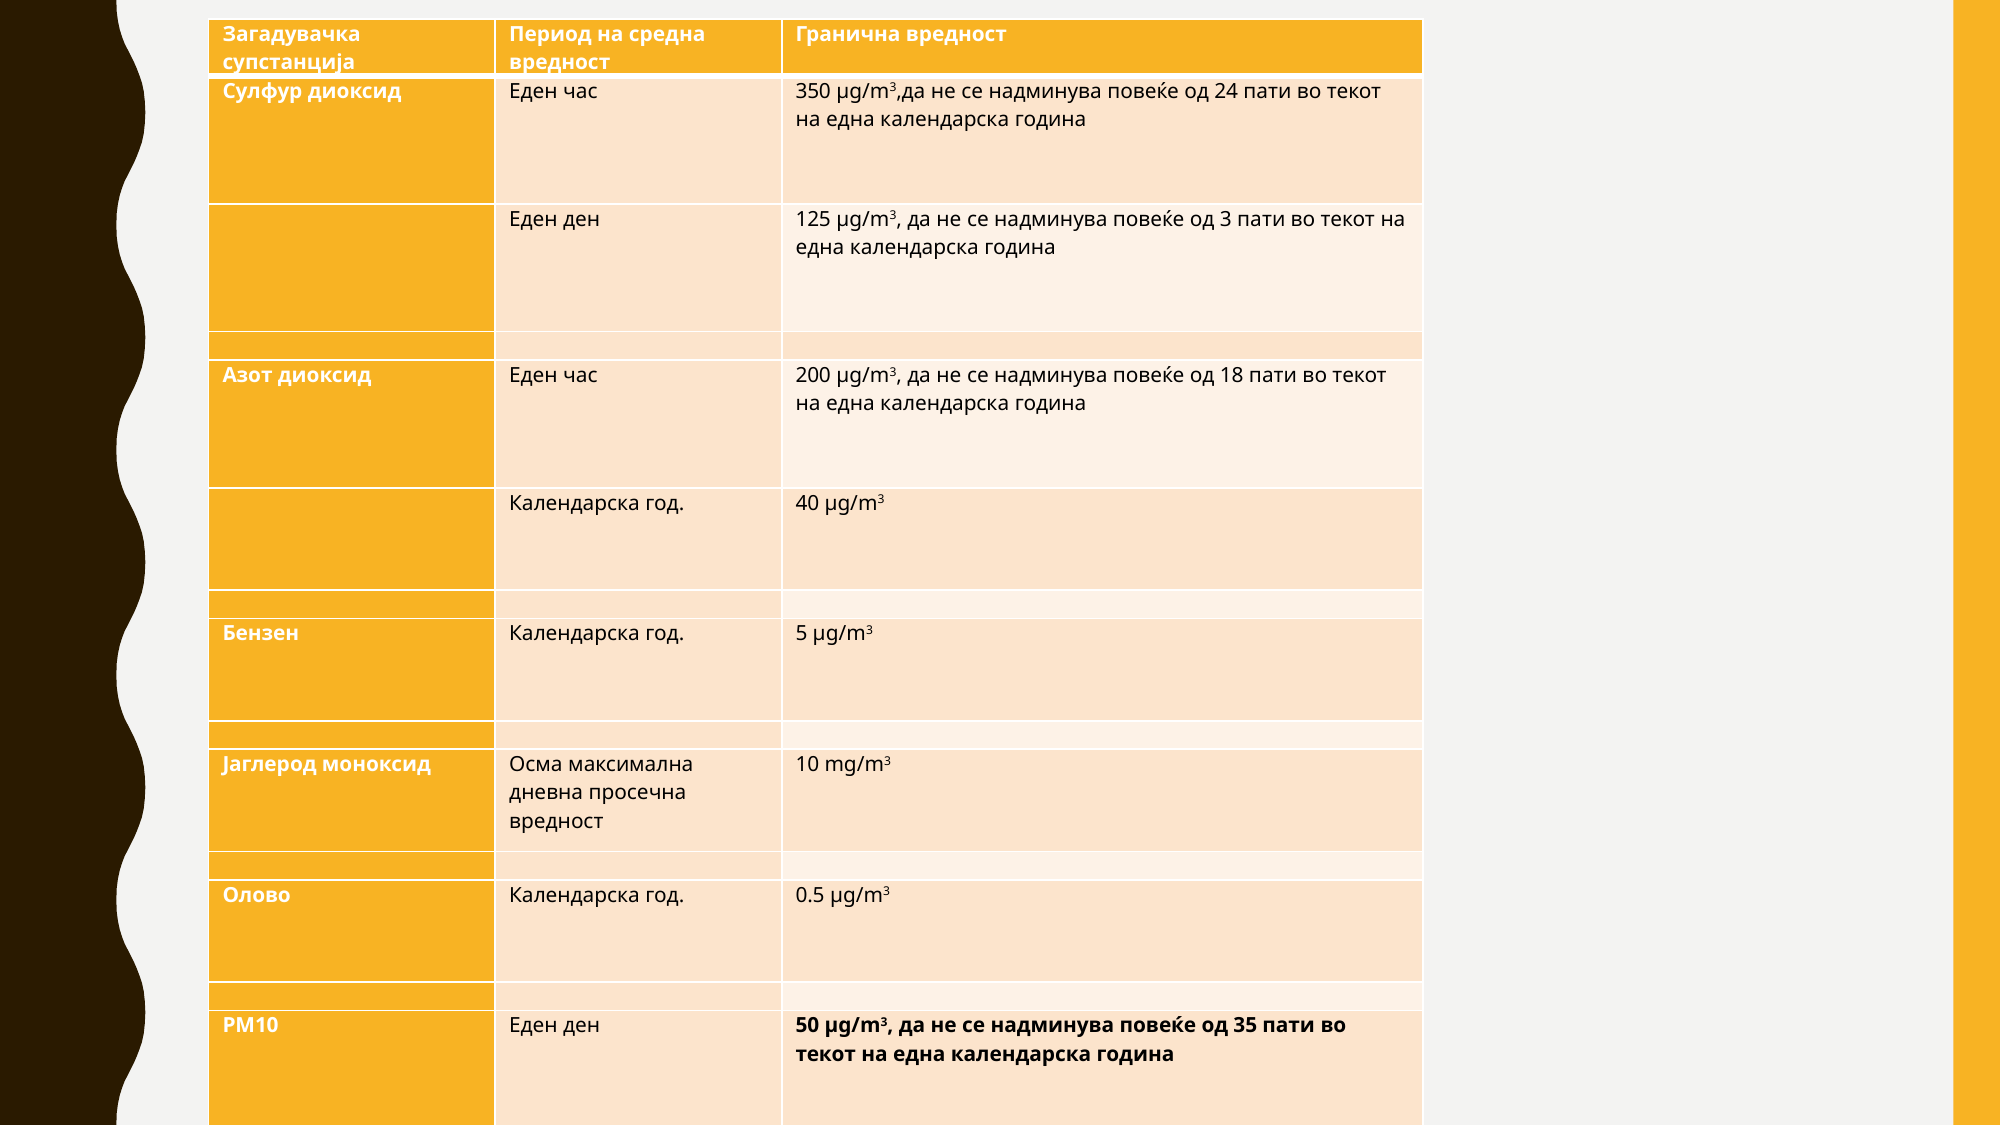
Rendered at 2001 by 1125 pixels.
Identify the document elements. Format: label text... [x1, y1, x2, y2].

table_cell Еден ден [496, 205, 781, 331]
table_cell [496, 591, 781, 618]
table_cell Азот диоксид [209, 361, 494, 487]
table_cell [209, 852, 494, 879]
table_cell [496, 983, 781, 1010]
table_cell Олово [209, 881, 494, 981]
table_cell [209, 205, 494, 331]
table_cell Еден ден [496, 1011, 781, 1125]
table_cell 50 µg/m3, да не се надминува повеќе од 35 пати во текот на една календарска година [783, 1011, 1422, 1125]
table_cell [783, 591, 1422, 618]
table_cell [496, 722, 781, 748]
table_header Загадувачка супстанција [209, 20, 494, 73]
table_cell [209, 332, 494, 359]
table_cell [783, 722, 1422, 748]
table_cell Јаглерод моноксид [209, 750, 494, 851]
table_cell 0.5 µg/m3 [783, 881, 1422, 981]
table_header Гранична вредност [783, 20, 1422, 73]
table_cell Еден час [496, 361, 781, 487]
table_header Период на средна вредност [496, 20, 781, 73]
table_cell Еден час [496, 79, 781, 203]
table_cell 200 µg/m3, да не се надминува повеќе од 18 пати во текот на една календарска година [783, 361, 1422, 487]
table_cell [783, 983, 1422, 1010]
table_cell 350 µg/m3,да не се надминува повеќе од 24 пати во текот на една календарска година [783, 79, 1422, 203]
table_cell [209, 983, 494, 1010]
table_cell 5 µg/m3 [783, 619, 1422, 720]
table_cell 10 mg/m3 [783, 750, 1422, 851]
table_cell Календарска год. [496, 881, 781, 981]
table_cell PM10 [209, 1011, 494, 1125]
table_cell Календарска год. [496, 619, 781, 720]
table_cell [209, 591, 494, 618]
table_cell [783, 852, 1422, 879]
table_cell [496, 852, 781, 879]
table_cell Сулфур диоксид [209, 79, 494, 203]
table_cell Бензен [209, 619, 494, 720]
table_cell Осма максимална дневна просечна вредност [496, 750, 781, 851]
table_cell [783, 332, 1422, 359]
table_cell 40 µg/m3 [783, 489, 1422, 589]
table_cell Календарска год. [496, 489, 781, 589]
table_cell [209, 489, 494, 589]
table_cell [496, 332, 781, 359]
table_cell [209, 722, 494, 748]
table_cell 125 µg/m3, да не се надминува повеќе од 3 пати во текот на една календарска година [783, 205, 1422, 331]
